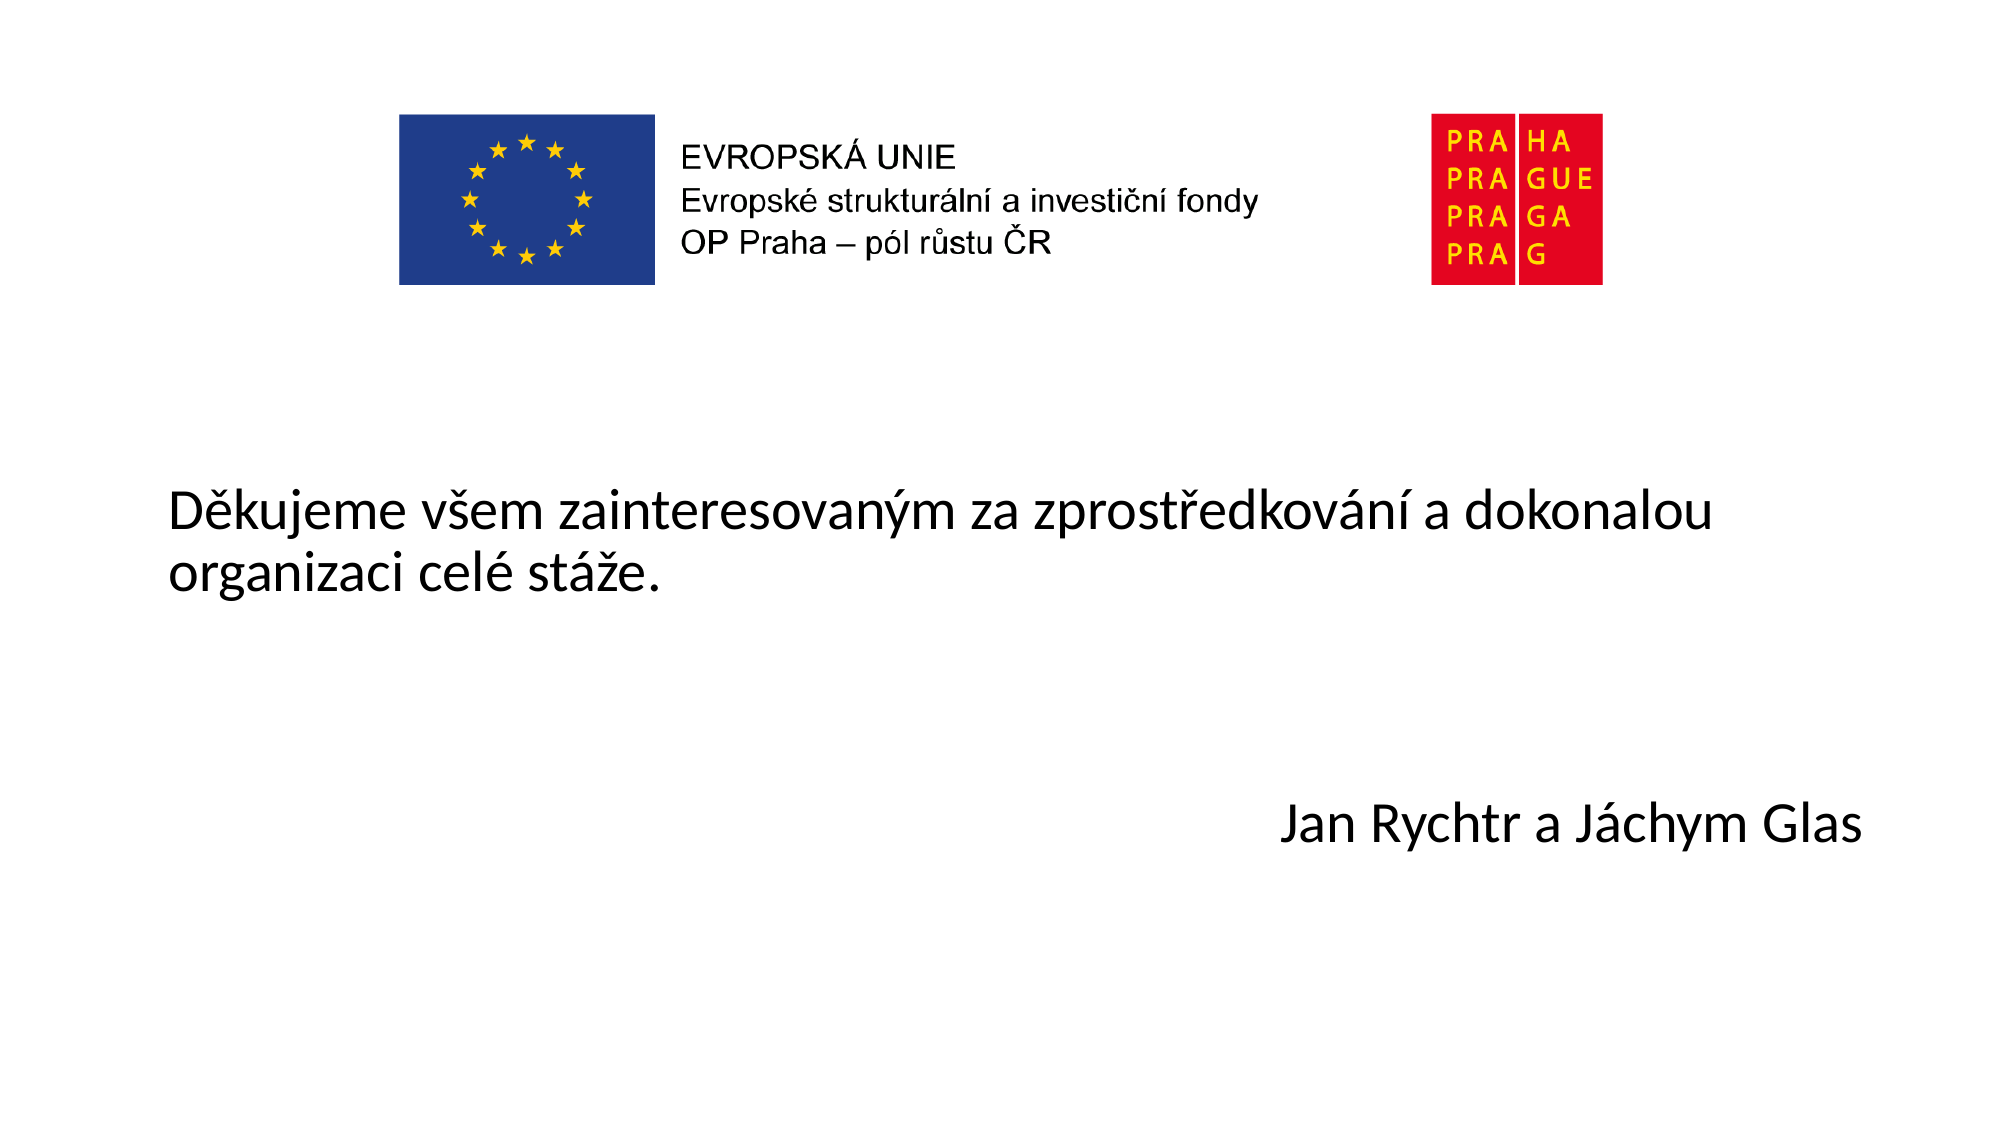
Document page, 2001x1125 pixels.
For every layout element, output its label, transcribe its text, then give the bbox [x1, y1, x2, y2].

picture [342, 57, 1658, 341]
list Děkujeme všem zainteresovaným za zprostředkování a dokonalou organizaci celé stáže. Jan Rychtr a Jáchym Glas [153, 471, 1879, 986]
